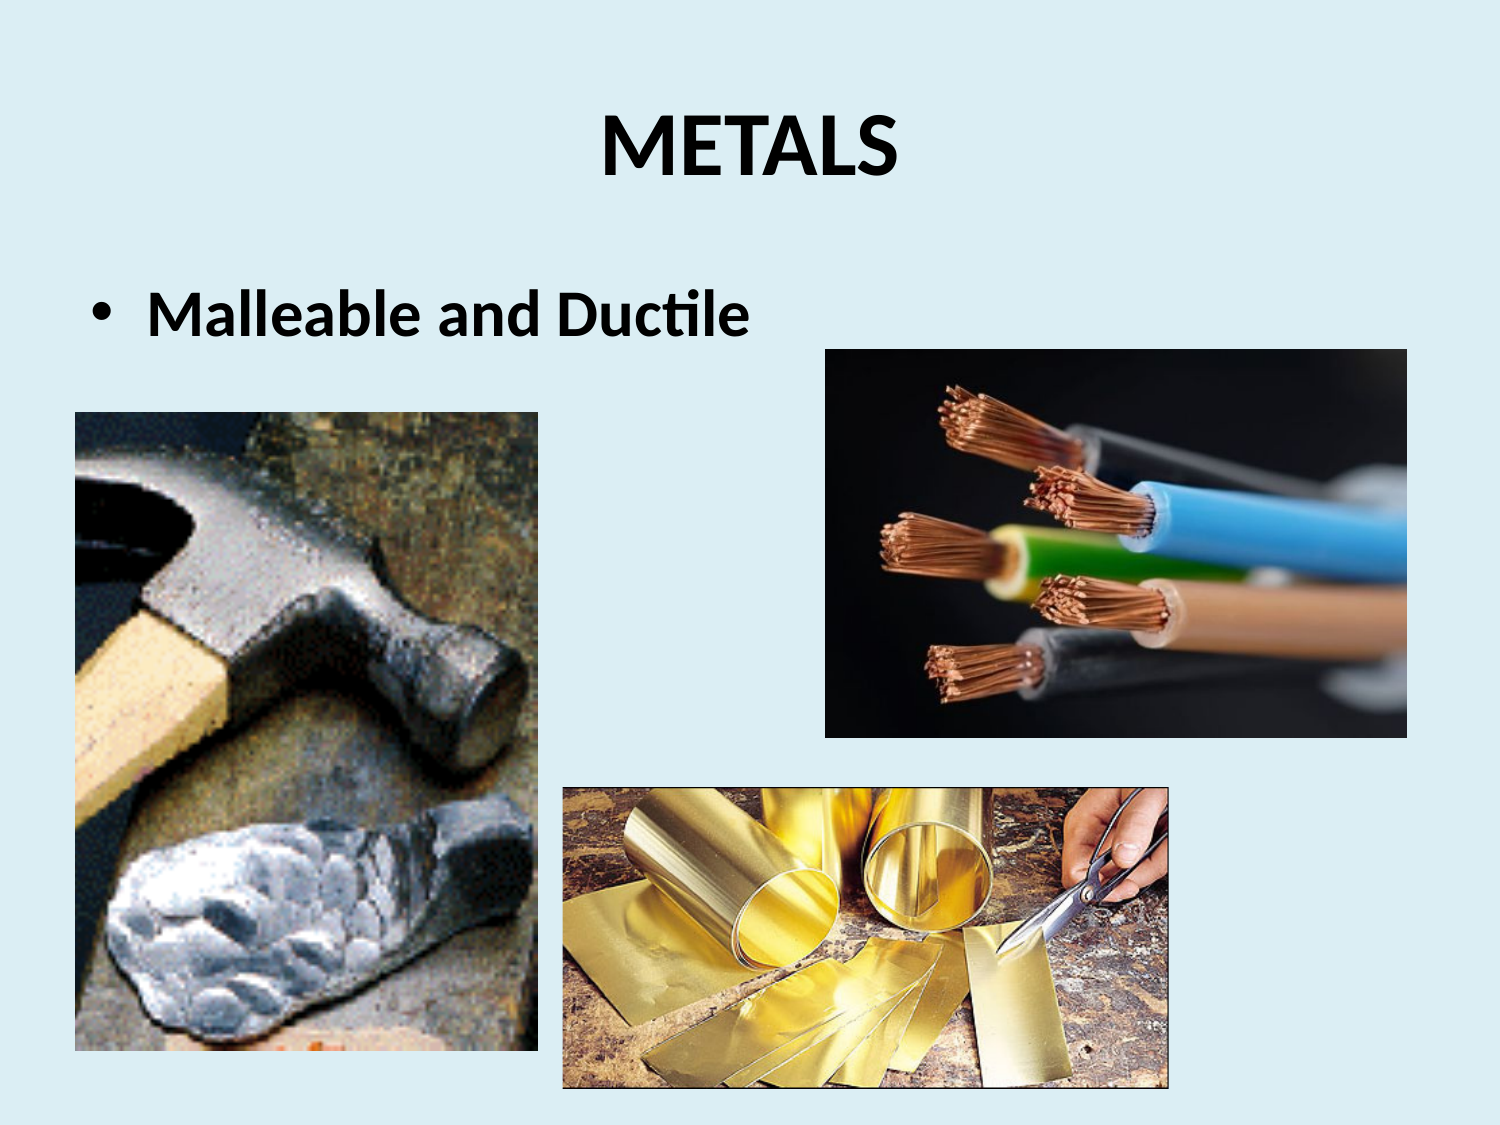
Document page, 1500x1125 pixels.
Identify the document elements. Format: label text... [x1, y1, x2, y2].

picture [562, 787, 1169, 1089]
picture [74, 412, 538, 1052]
picture [824, 349, 1407, 738]
title METALS [75, 45, 1425, 233]
list Malleable and Ductile [75, 262, 1425, 1005]
